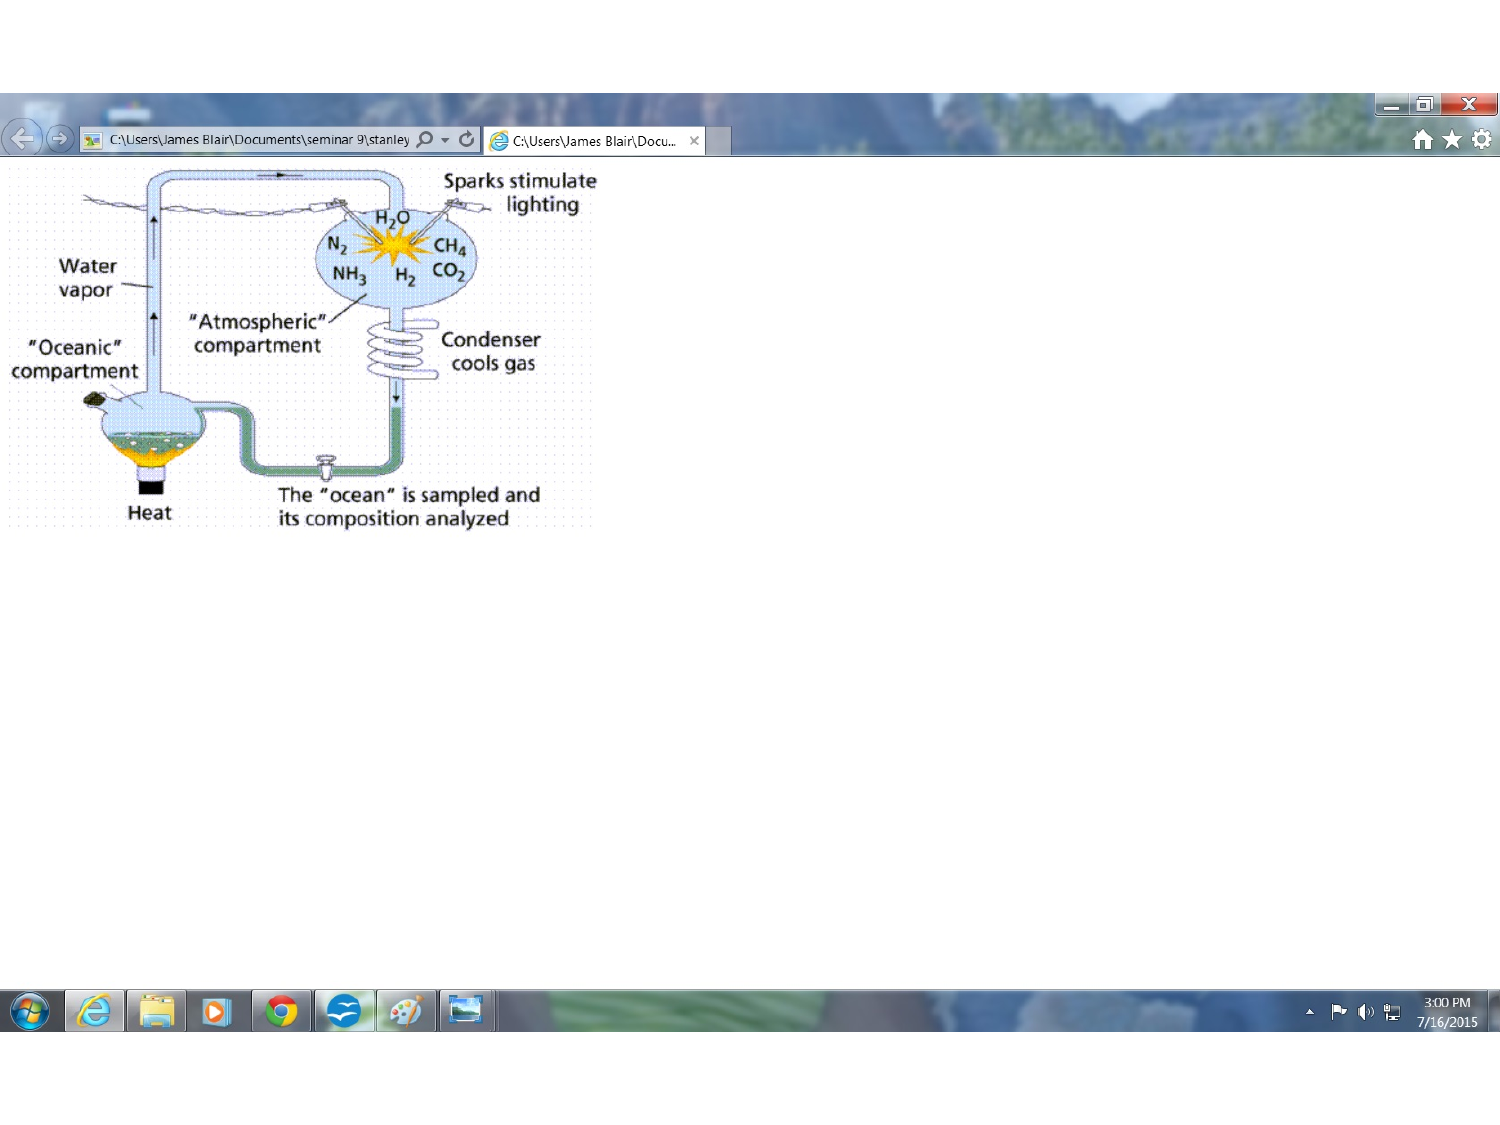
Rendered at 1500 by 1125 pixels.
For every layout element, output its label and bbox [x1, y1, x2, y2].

picture [0, 93, 1500, 1032]
